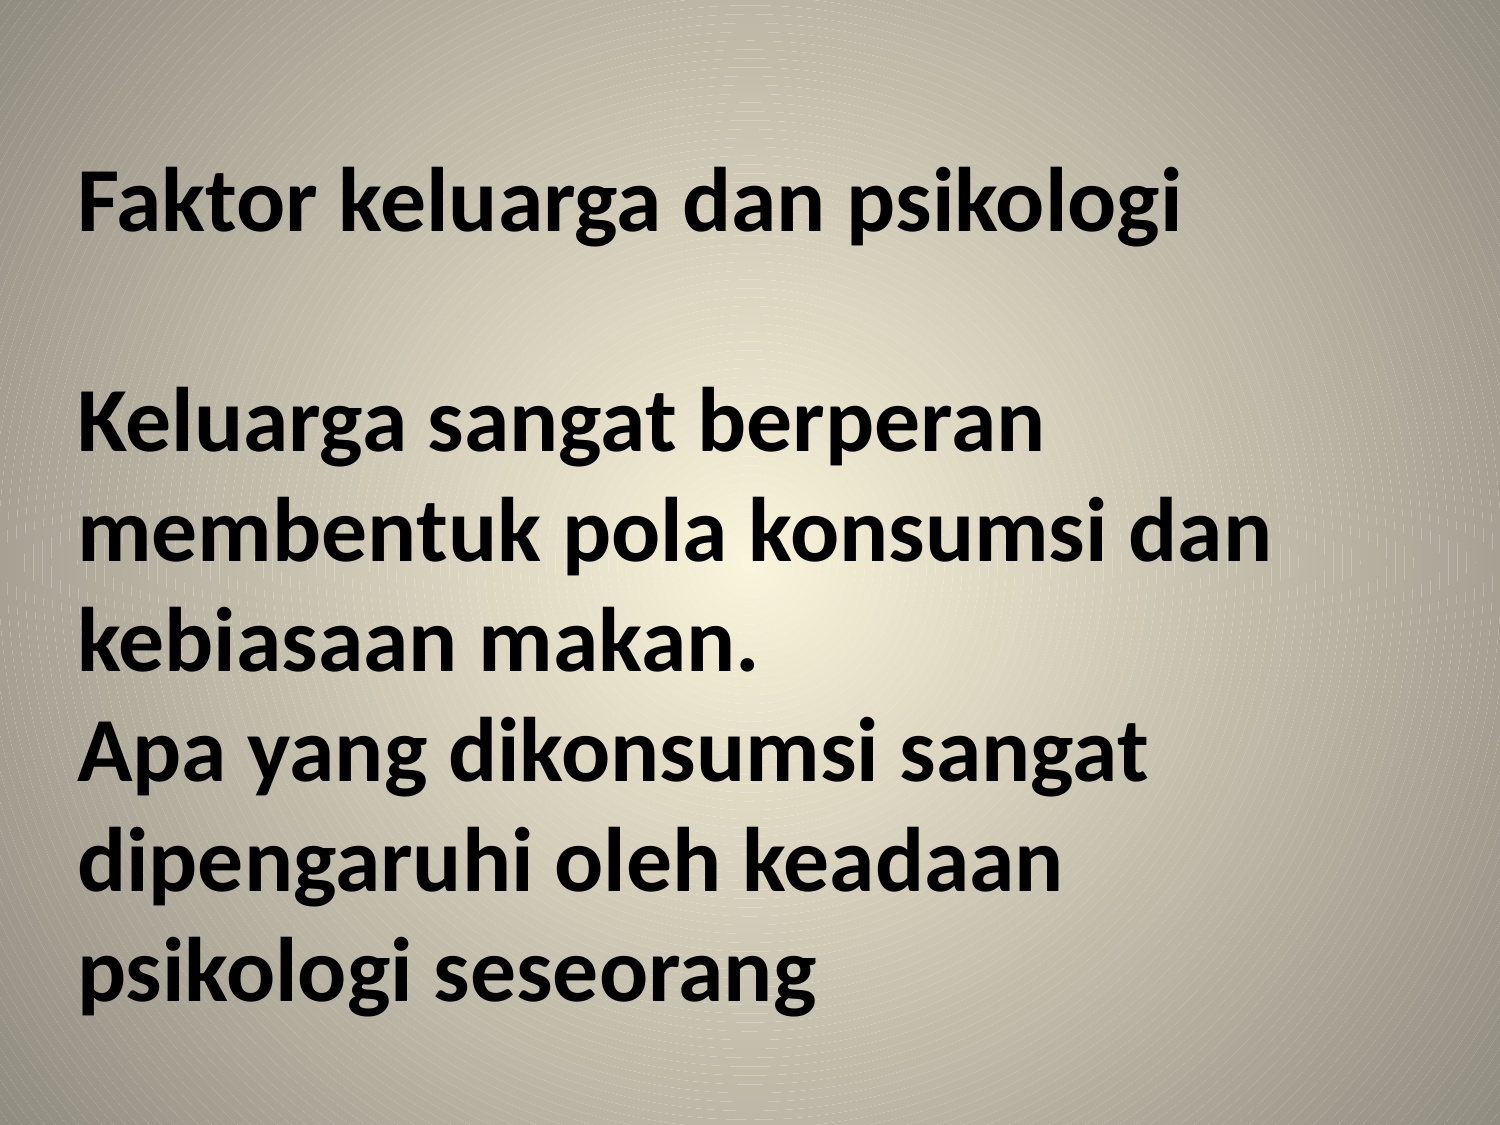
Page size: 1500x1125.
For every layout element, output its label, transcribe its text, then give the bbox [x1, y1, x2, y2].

text_box Faktor keluarga dan psikologi Keluarga sangat berperan membentuk pola konsumsi dan kebiasaan makan. Apa yang dikonsumsi sangat dipengaruhi oleh keadaan psikologi seseorang [62, 87, 1413, 1027]
